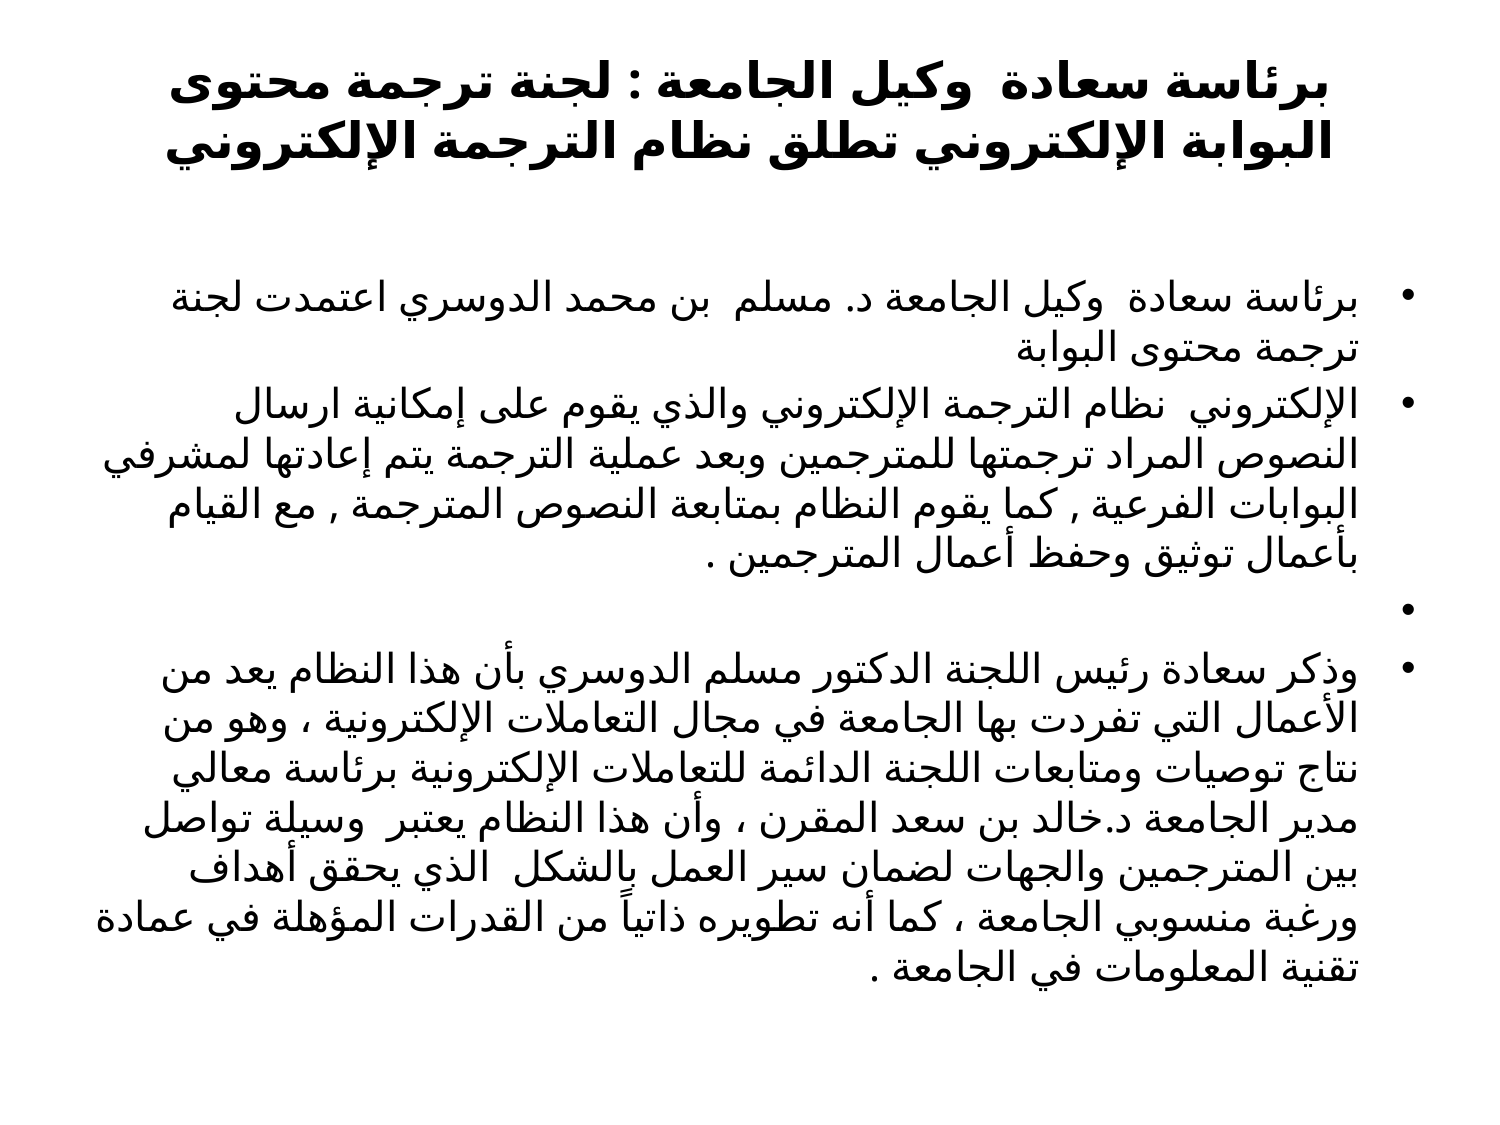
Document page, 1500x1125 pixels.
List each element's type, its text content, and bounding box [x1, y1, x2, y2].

list برئاسة سعادة وكيل الجامعة د. مسلم بن محمد الدوسري اعتمدت لجنة ترجمة محتوى البوابة الإلكتروني نظام الترجمة الإلكتروني والذي يقوم على إمكانية ارسال النصوص المراد ترجمتها للمترجمين وبعد عملية الترجمة يتم إعادتها لمشرفي البوابات الفرعية , كما يقوم النظام بمتابعة النصوص المترجمة , مع القيام بأعمال توثيق وحفظ أعمال المترجمين . وذكر سعادة رئيس اللجنة الدكتور مسلم الدوسري بأن هذا النظام يعد من الأعمال التي تفردت بها الجامعة في مجال التعاملات الإلكترونية ، وهو من نتاج توصيات ومتابعات اللجنة الدائمة للتعاملات الإلكترونية برئاسة معالي مدير الجامعة د.خالد بن سعد المقرن ، وأن هذا النظام يعتبر وسيلة تواصل بين المترجمين والجهات لضمان سير العمل بالشكل الذي يحقق أهداف ورغبة منسوبي الجامعة ، كما أنه تطويره ذاتياً من القدرات المؤهلة في عمادة تقنية المعلومات في الجامعة . [75, 262, 1425, 1005]
title برئاسة سعادة وكيل الجامعة : لجنة ترجمة محتوى البوابة الإلكتروني تطلق نظام الترجمة الإلكتروني [75, 45, 1425, 233]
